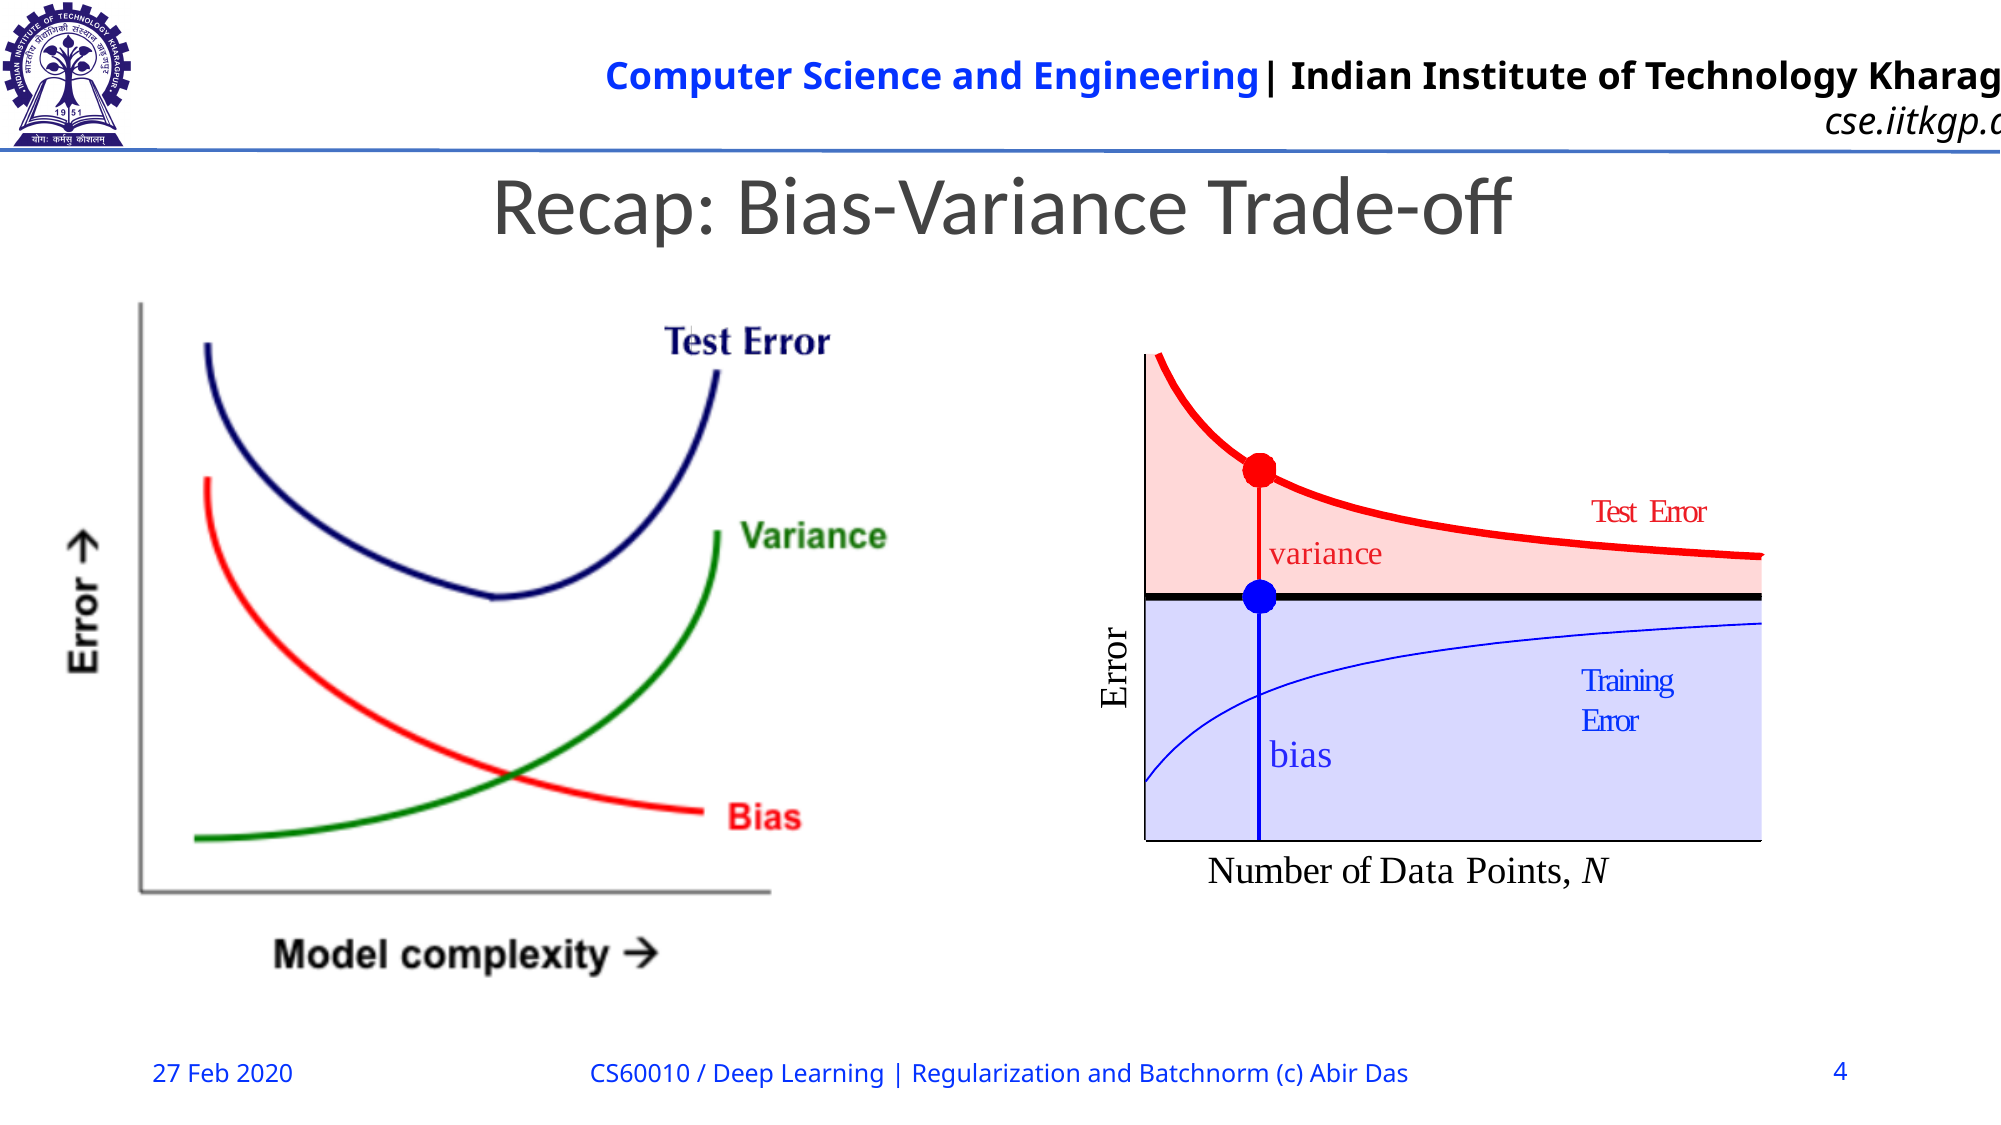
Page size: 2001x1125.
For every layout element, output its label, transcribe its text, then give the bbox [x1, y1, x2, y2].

picture [46, 281, 899, 993]
slide_number 4 [1733, 1042, 1863, 1103]
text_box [1095, 353, 1779, 893]
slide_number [137, 1042, 330, 1103]
picture [2, 2, 131, 147]
footer CS60010 / Deep Learning | Regularization and Batchnorm (c) Abir Das [330, 1042, 1670, 1103]
text_box Recap: Bias-Variance Trade-off [305, 136, 1702, 232]
